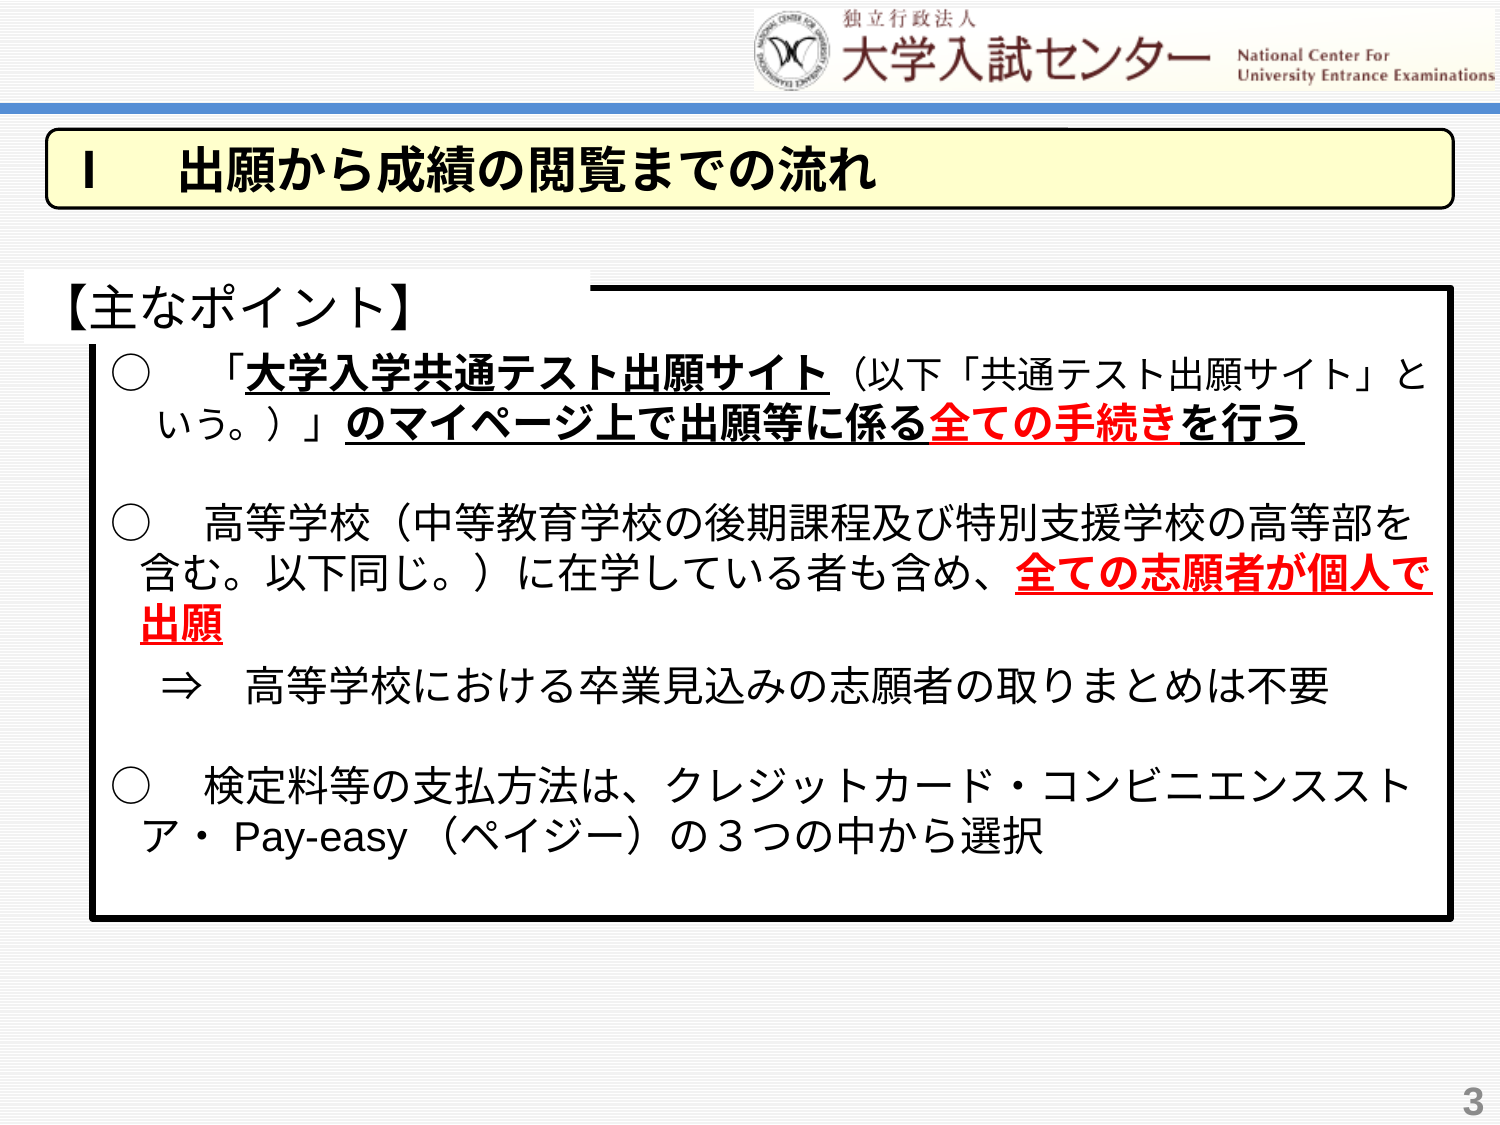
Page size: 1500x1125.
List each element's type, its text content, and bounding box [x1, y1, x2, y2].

text_box 【主なポイント】 [24, 269, 591, 344]
text_box ○ 「大学入学共通テスト出願サイト（以下「共通テスト出願サイト」という。）」のマイページ上で出願等に係る全ての手続きを行う ○ 高等学校（中等教育学校の後期課程及び特別支援学校の高等部を含む。以下同じ。）に在学している者も含め、全ての志願者が個人で出願 ⇒ 高等学校における卒業見込みの志願者の取りまとめは不要 ○ 検定料等の支払方法は、クレジットカード・コンビニエンスストア・Pay-easy（ペイジー）の３つの中から選択 [92, 287, 1451, 919]
slide_number 3 [1149, 1070, 1500, 1125]
text_box Ⅰ 出願から成績の閲覧までの流れ [46, 129, 1454, 208]
picture [754, 8, 1495, 91]
